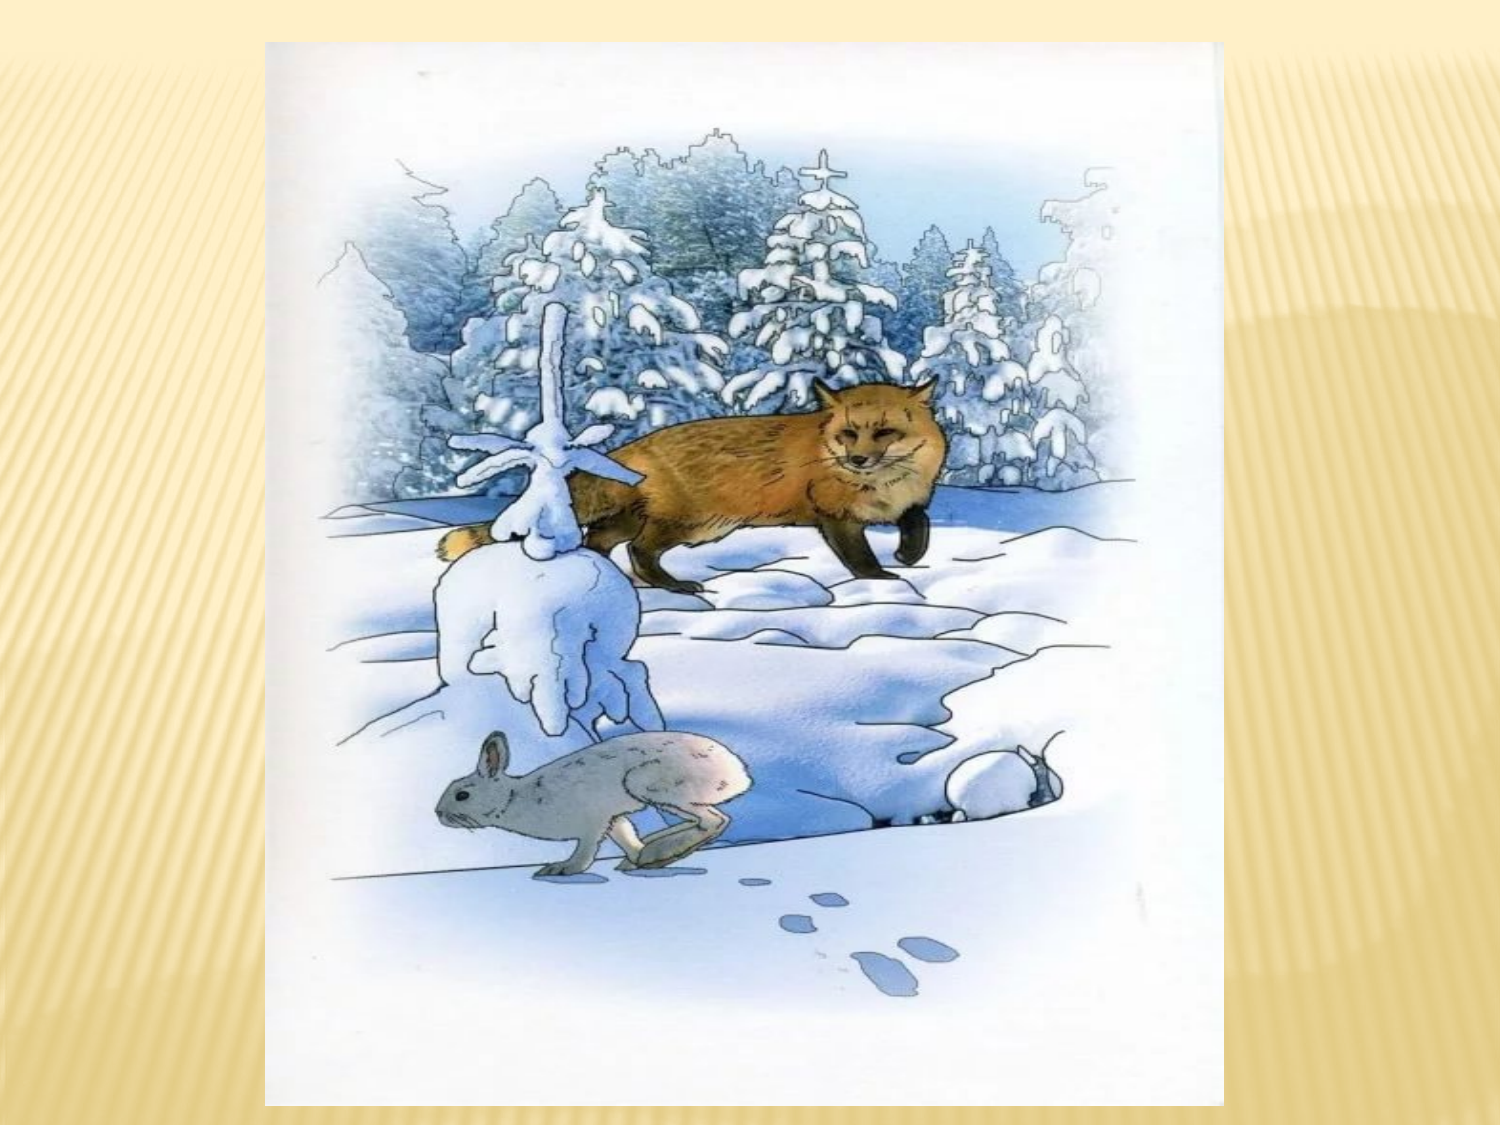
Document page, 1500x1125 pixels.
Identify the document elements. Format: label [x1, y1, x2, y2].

picture [265, 42, 1224, 1106]
